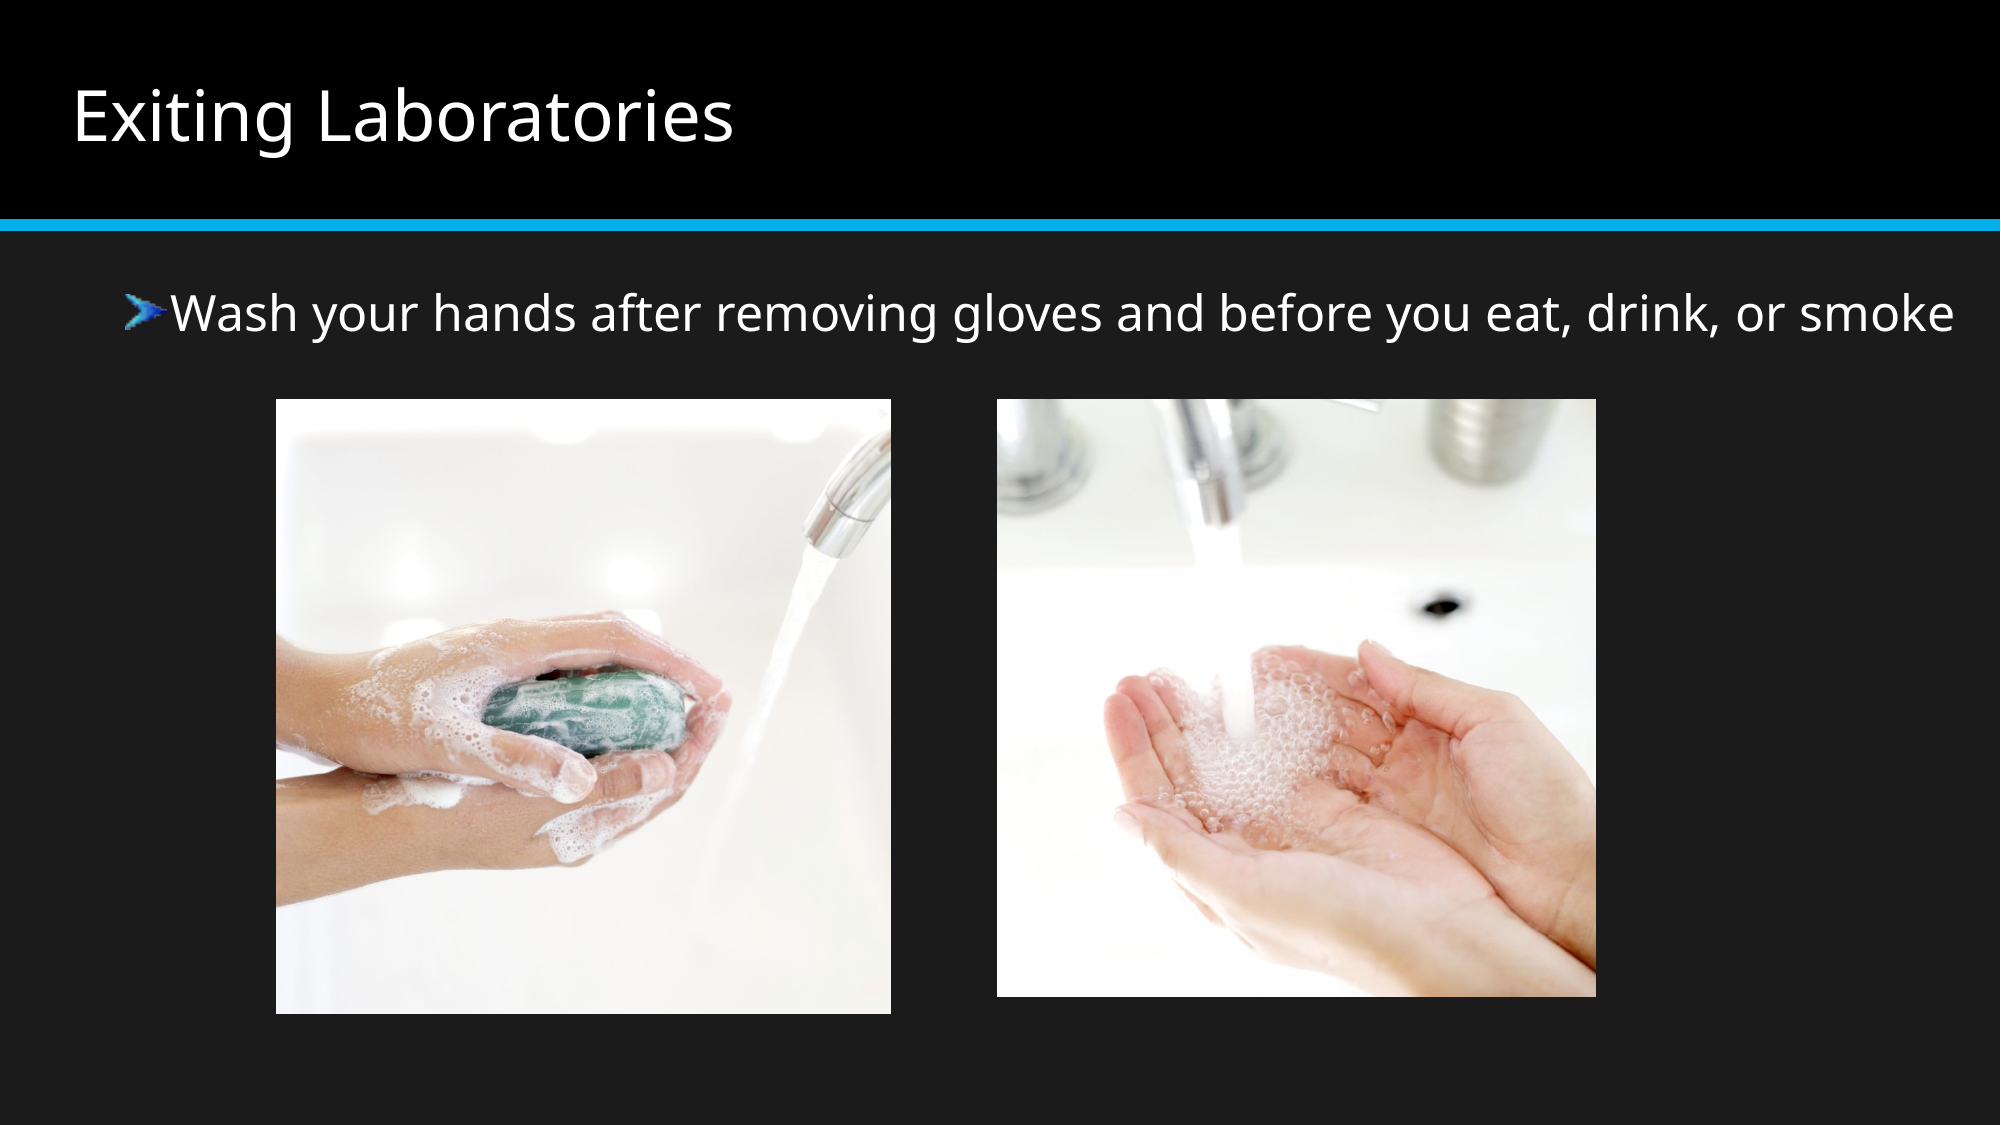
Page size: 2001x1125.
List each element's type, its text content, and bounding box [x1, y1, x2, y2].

picture [125, 294, 167, 330]
title Exiting Laboratories [56, 24, 1967, 213]
list Wash your hands after removing gloves and before you eat, drink, or smoke [110, 280, 2000, 1100]
picture [997, 399, 1596, 997]
picture [276, 399, 891, 1014]
